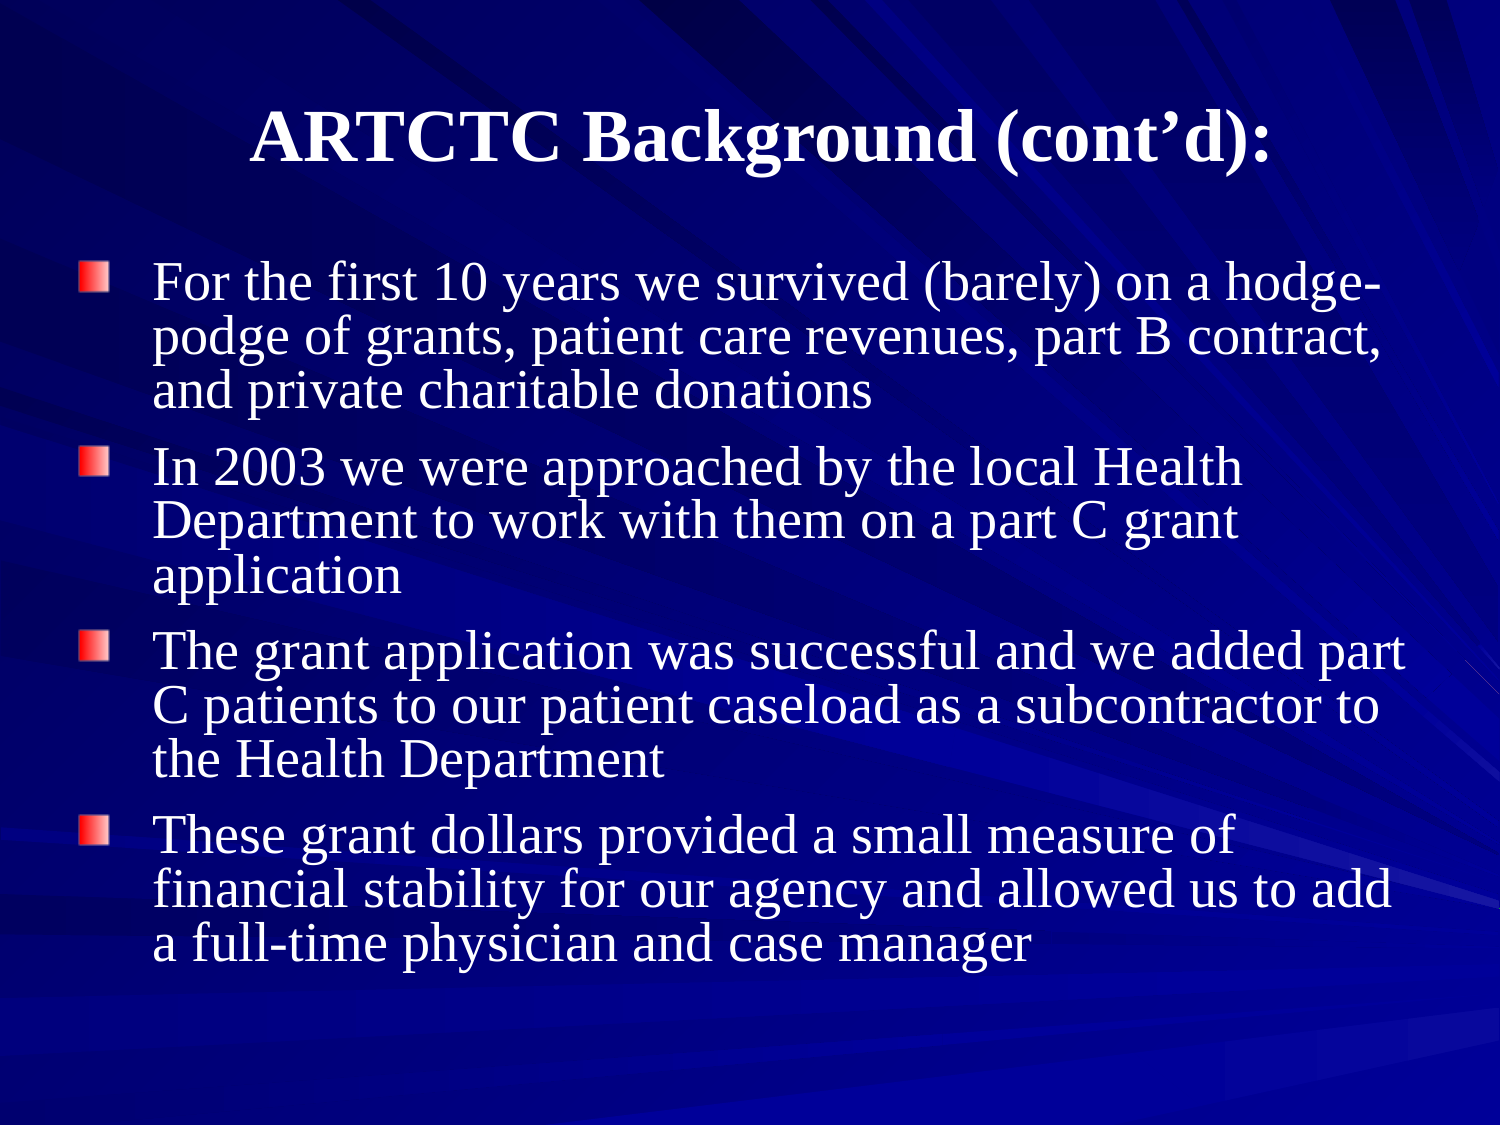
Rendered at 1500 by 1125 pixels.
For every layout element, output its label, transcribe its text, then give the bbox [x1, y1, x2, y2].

title ARTCTC Background (cont’d): [87, 62, 1438, 201]
picture [77, 813, 113, 849]
picture [77, 259, 113, 296]
list For the first 10 years we survived (barely) on a hodge-podge of grants, patient care revenues, part B contract, and private charitable donations In 2003 we were approached by the local Health Department to work with them on a part C grant application The grant application was successful and we added part C patients to our patient caseload as a subcontractor to the Health Department These grant dollars provided a small measure of financial stability for our agency and allowed us to add a full-time physician and case manager [62, 249, 1426, 1034]
picture [77, 444, 113, 480]
picture [77, 628, 113, 665]
